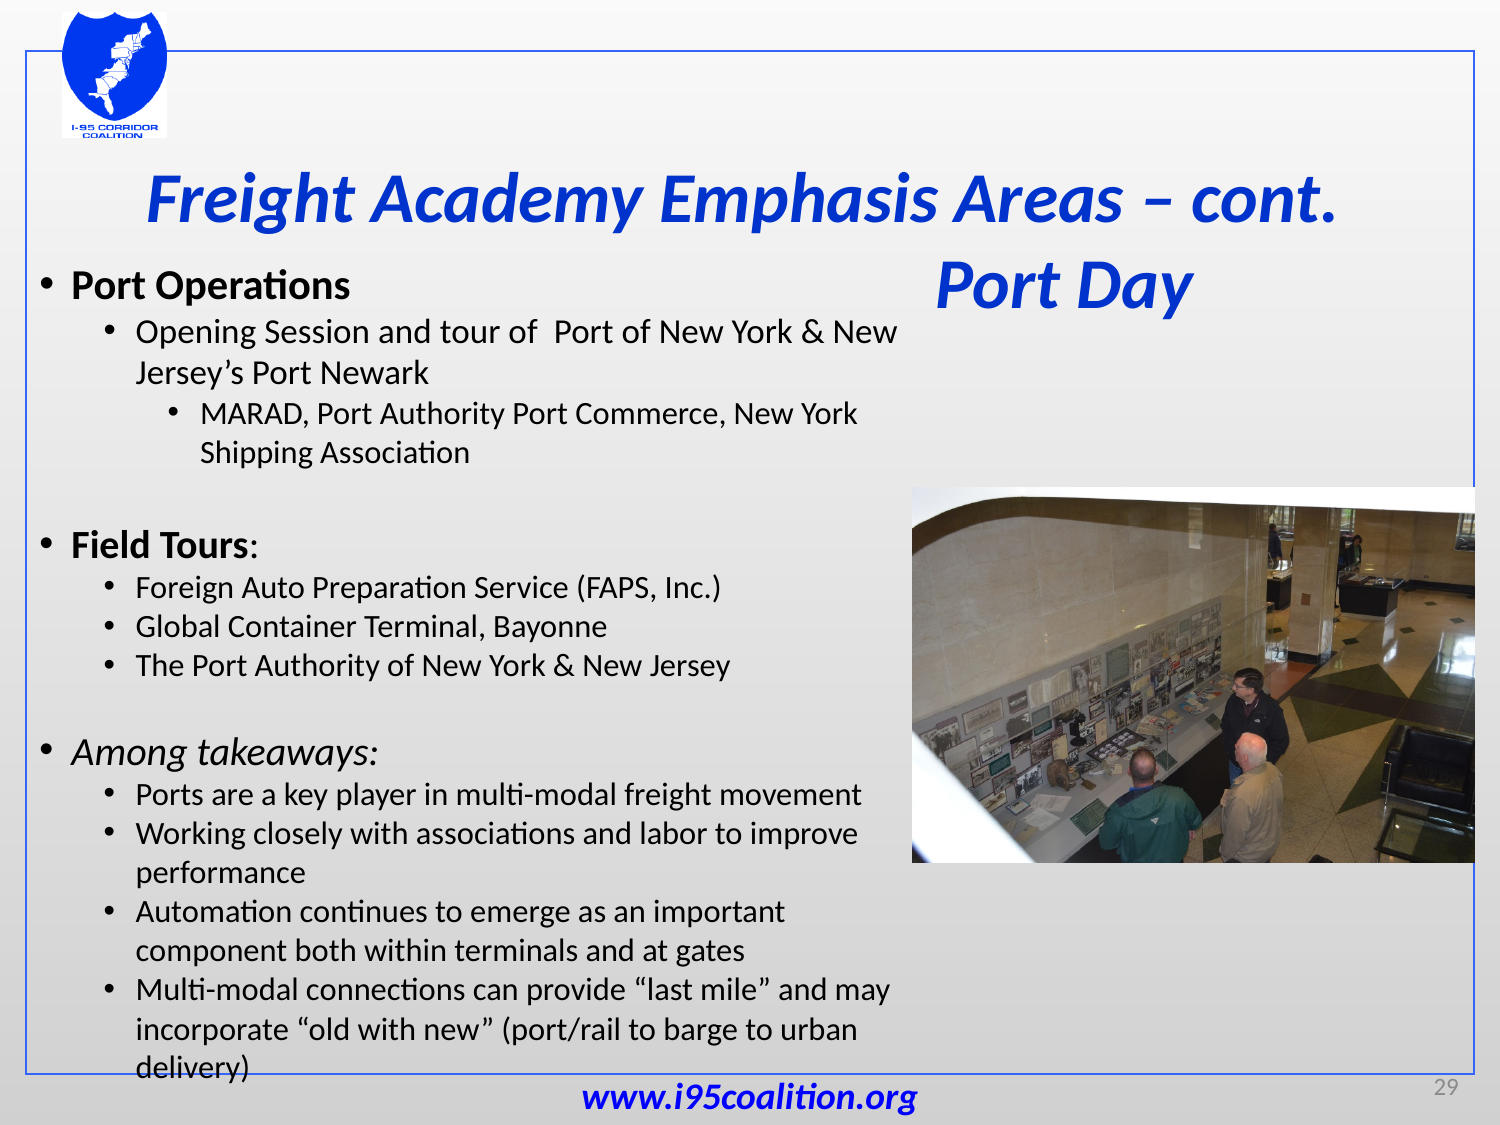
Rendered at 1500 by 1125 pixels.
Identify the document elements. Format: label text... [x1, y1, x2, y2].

title Freight Academy Emphasis Areas – cont. Port Day [24, 141, 1463, 332]
picture [912, 486, 1475, 863]
picture [62, 12, 167, 138]
list Port Operations Opening Session and tour of Port of New York & New Jersey’s Port Newark MARAD, Port Authority Port Commerce, New York Shipping Association Field Tours: Foreign Auto Preparation Service (FAPS, Inc.) Global Container Terminal, Bayonne The Port Authority of New York & New Jersey Among takeaways: Ports are a key player in multi-modal freight movement Working closely with associations and labor to improve performance Automation continues to emerge as an important component both within terminals and at gates Multi-modal connections can provide “last mile” and may incorporate “old with new” (port/rail to barge to urban delivery) [24, 249, 925, 1100]
